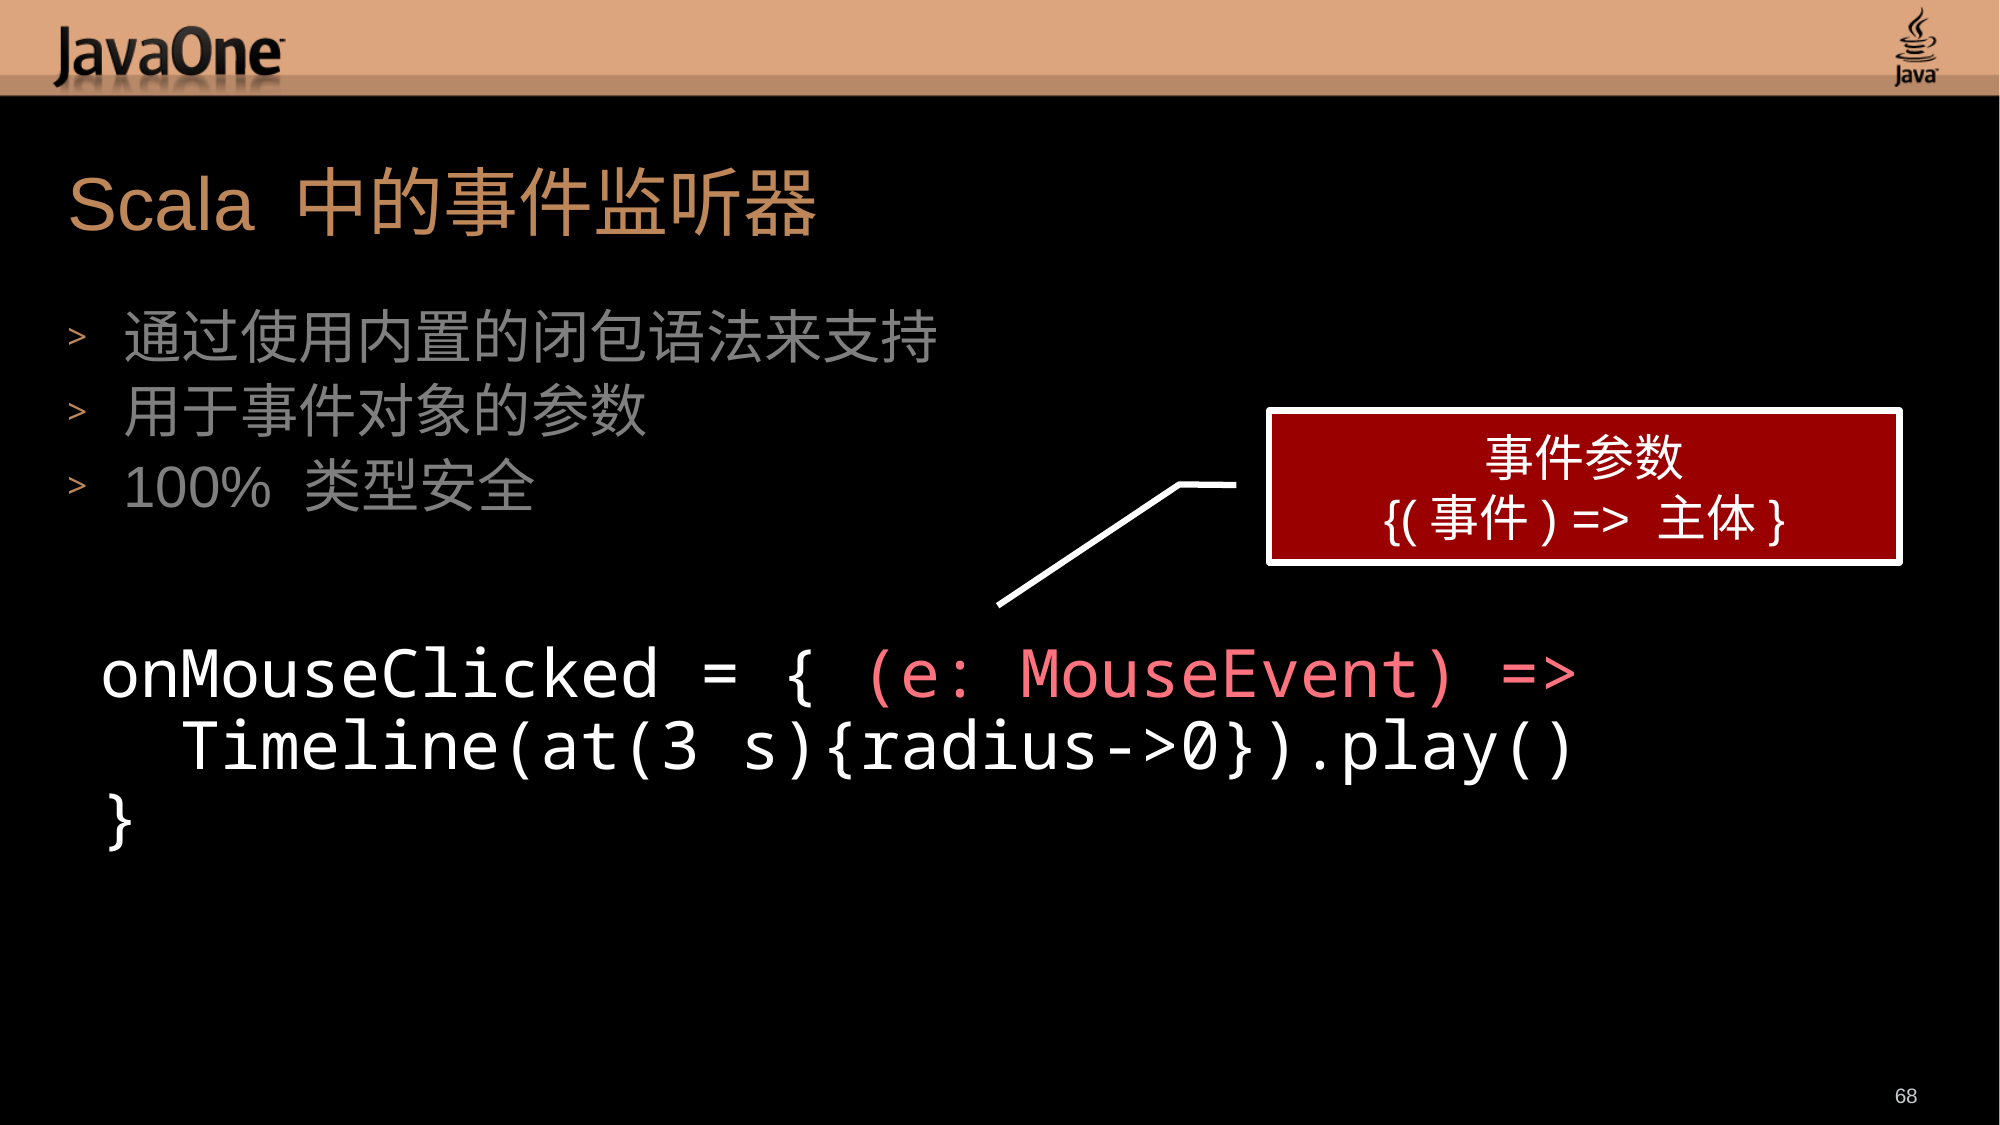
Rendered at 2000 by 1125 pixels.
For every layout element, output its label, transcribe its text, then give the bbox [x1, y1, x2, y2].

text_box 事件参数 {(事件) => 主体} [1266, 407, 1903, 566]
title Scala 中的事件监听器 [52, 112, 1907, 300]
text_box 事件参数 {(事件) => 主体} [995, 481, 1237, 609]
list 通过使用内置的闭包语法来支持 用于事件对象的参数 100% 类型安全 [52, 300, 1907, 1048]
picture [0, 0, 2000, 1125]
text_box onMouseClicked = { (e: MouseEvent) => Timeline(at(3 s){radius->0}).play() } [85, 632, 1941, 883]
slide_number 68 [1466, 1074, 1934, 1103]
